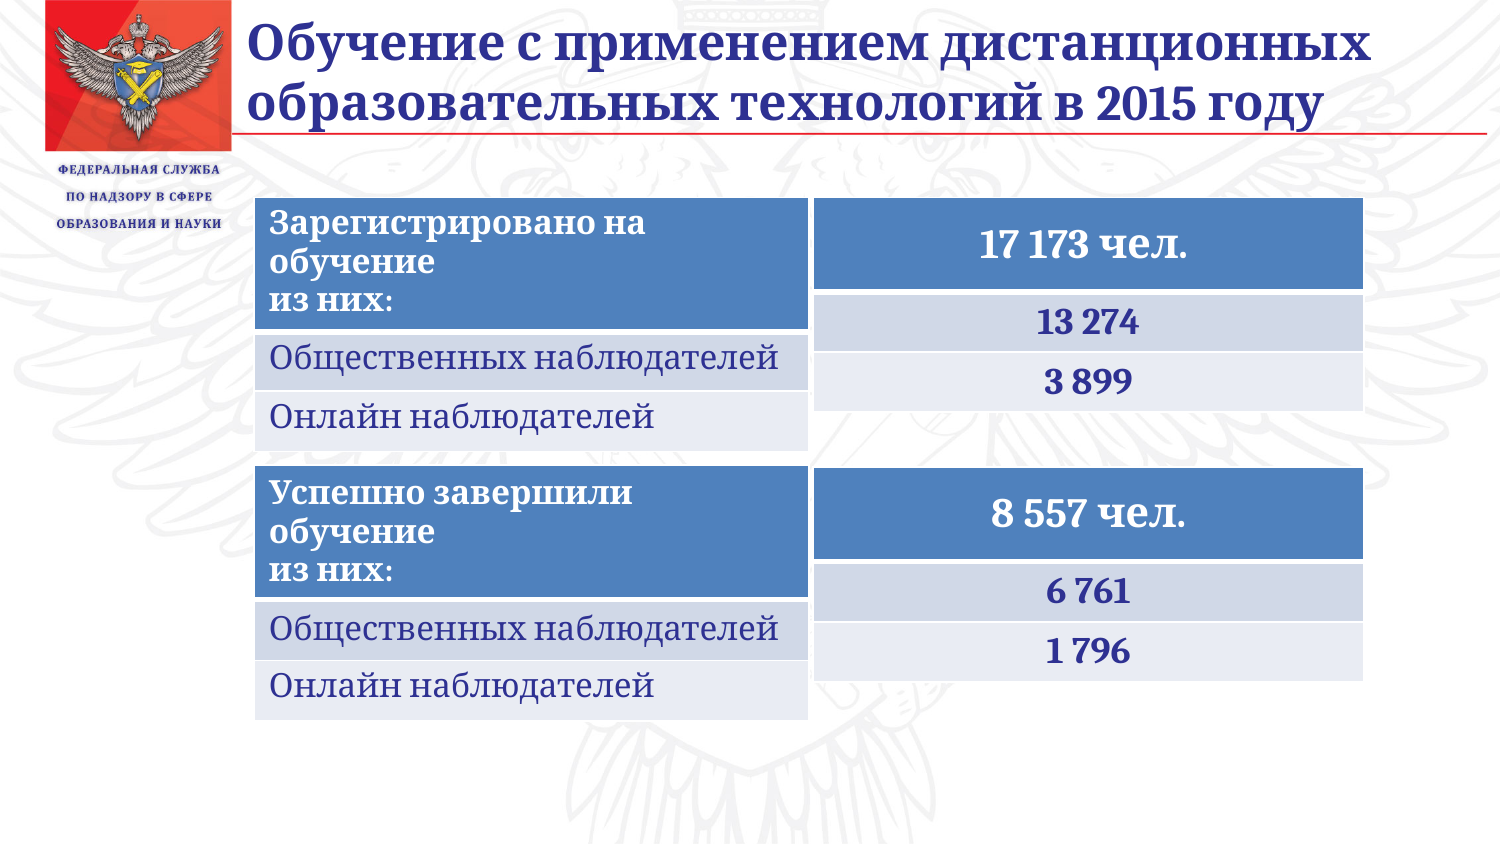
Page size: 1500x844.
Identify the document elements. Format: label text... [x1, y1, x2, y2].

table_cell Общественных наблюдателей [255, 602, 808, 660]
table_cell Онлайн наблюдателей [255, 392, 808, 451]
table_header 8 557 чел. [814, 468, 1363, 559]
table_cell Общественных наблюдателей [255, 335, 808, 390]
table_cell 6 761 [814, 564, 1363, 621]
table_header 17 173 чел. [814, 198, 1363, 289]
table_cell 13 274 [814, 295, 1363, 351]
text_box Обучение с применением дистанционных образовательных технологий в 2015 году [232, 2, 1500, 138]
table_cell 1 796 [814, 623, 1363, 681]
picture [0, 0, 1500, 844]
table_cell Онлайн наблюдателей [255, 661, 808, 720]
table_header Успешно завершили обучение из них: [255, 466, 808, 597]
table_header Зарегистрировано на обучение из них: [255, 198, 808, 329]
table_cell 3 899 [814, 353, 1363, 411]
